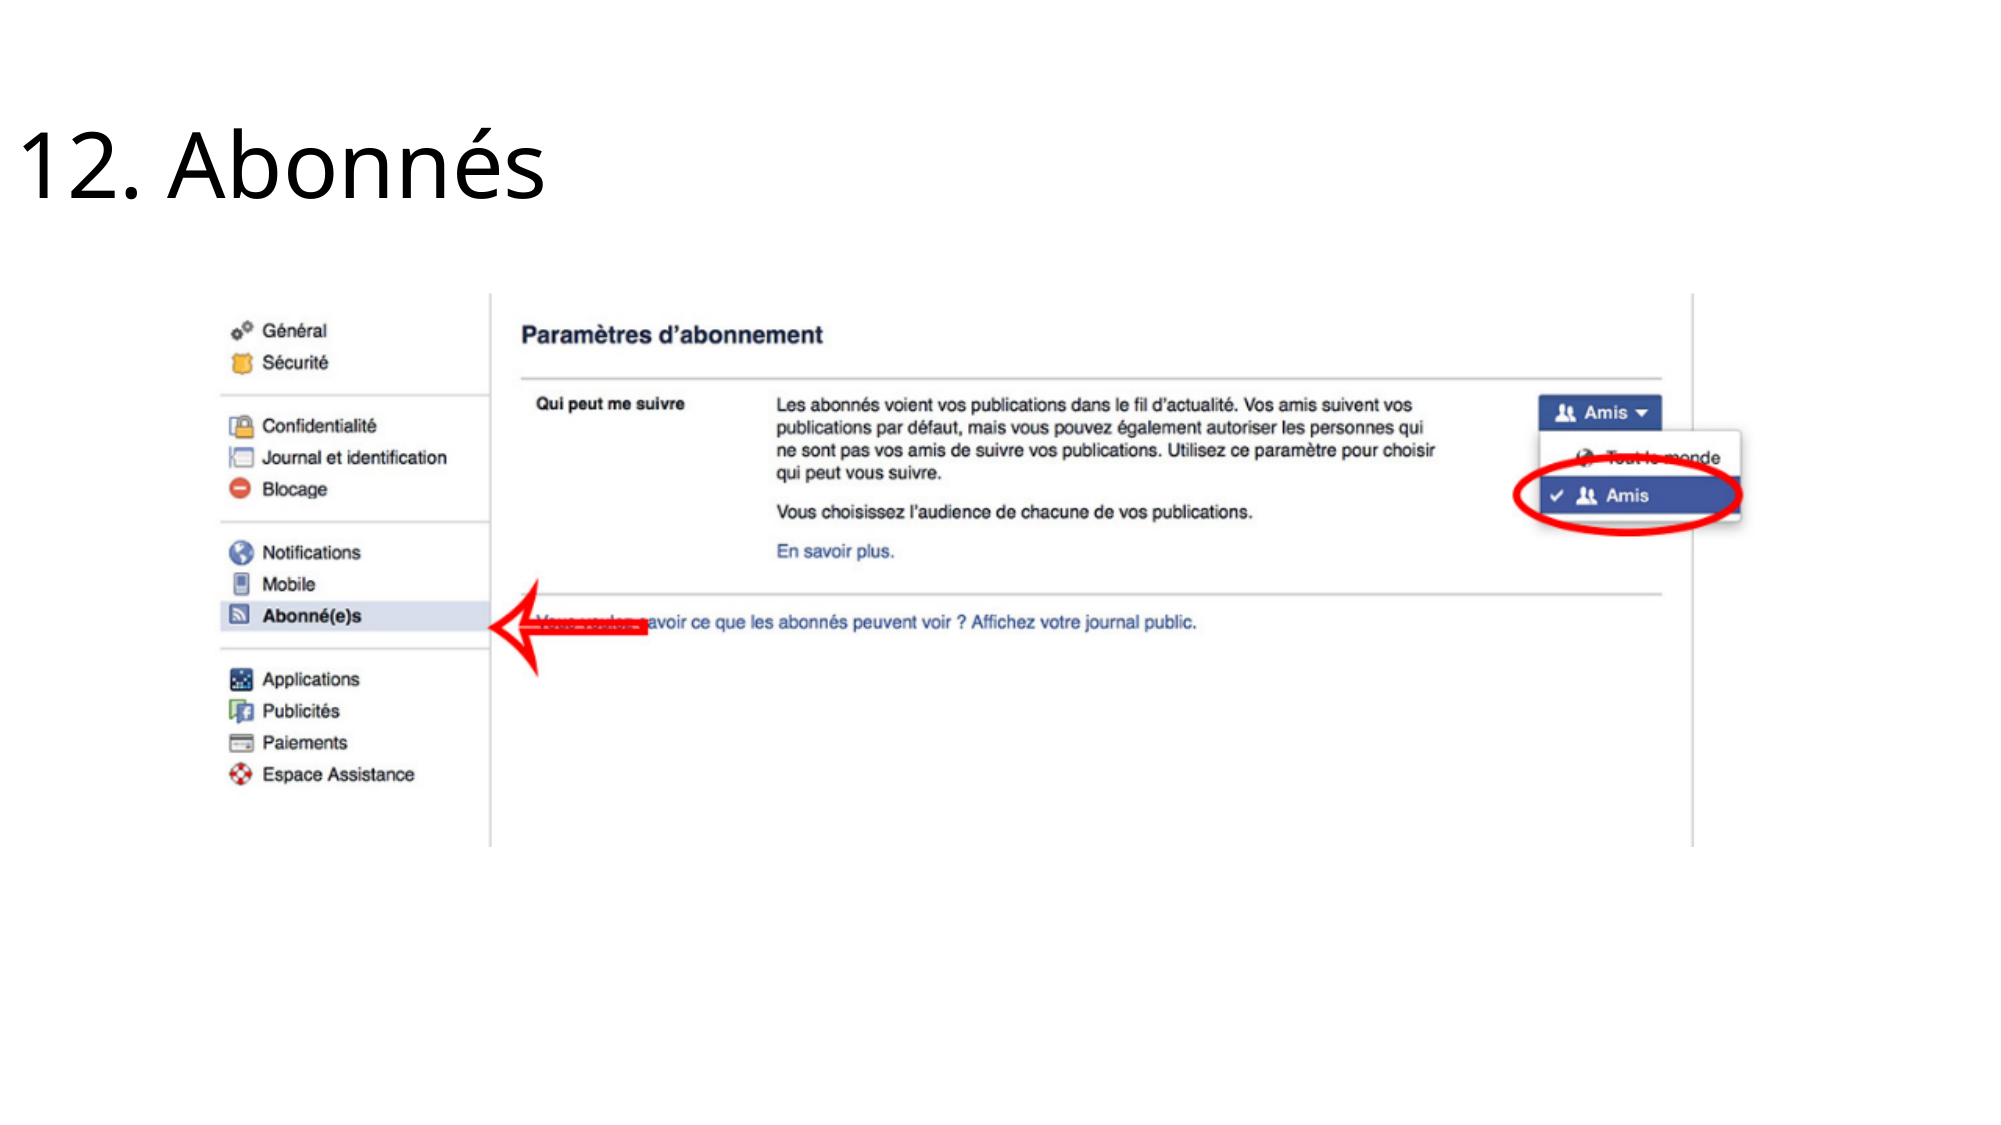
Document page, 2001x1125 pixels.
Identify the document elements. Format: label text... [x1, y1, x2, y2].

picture [187, 278, 1813, 847]
title 12. Abonnés [0, 59, 1725, 278]
